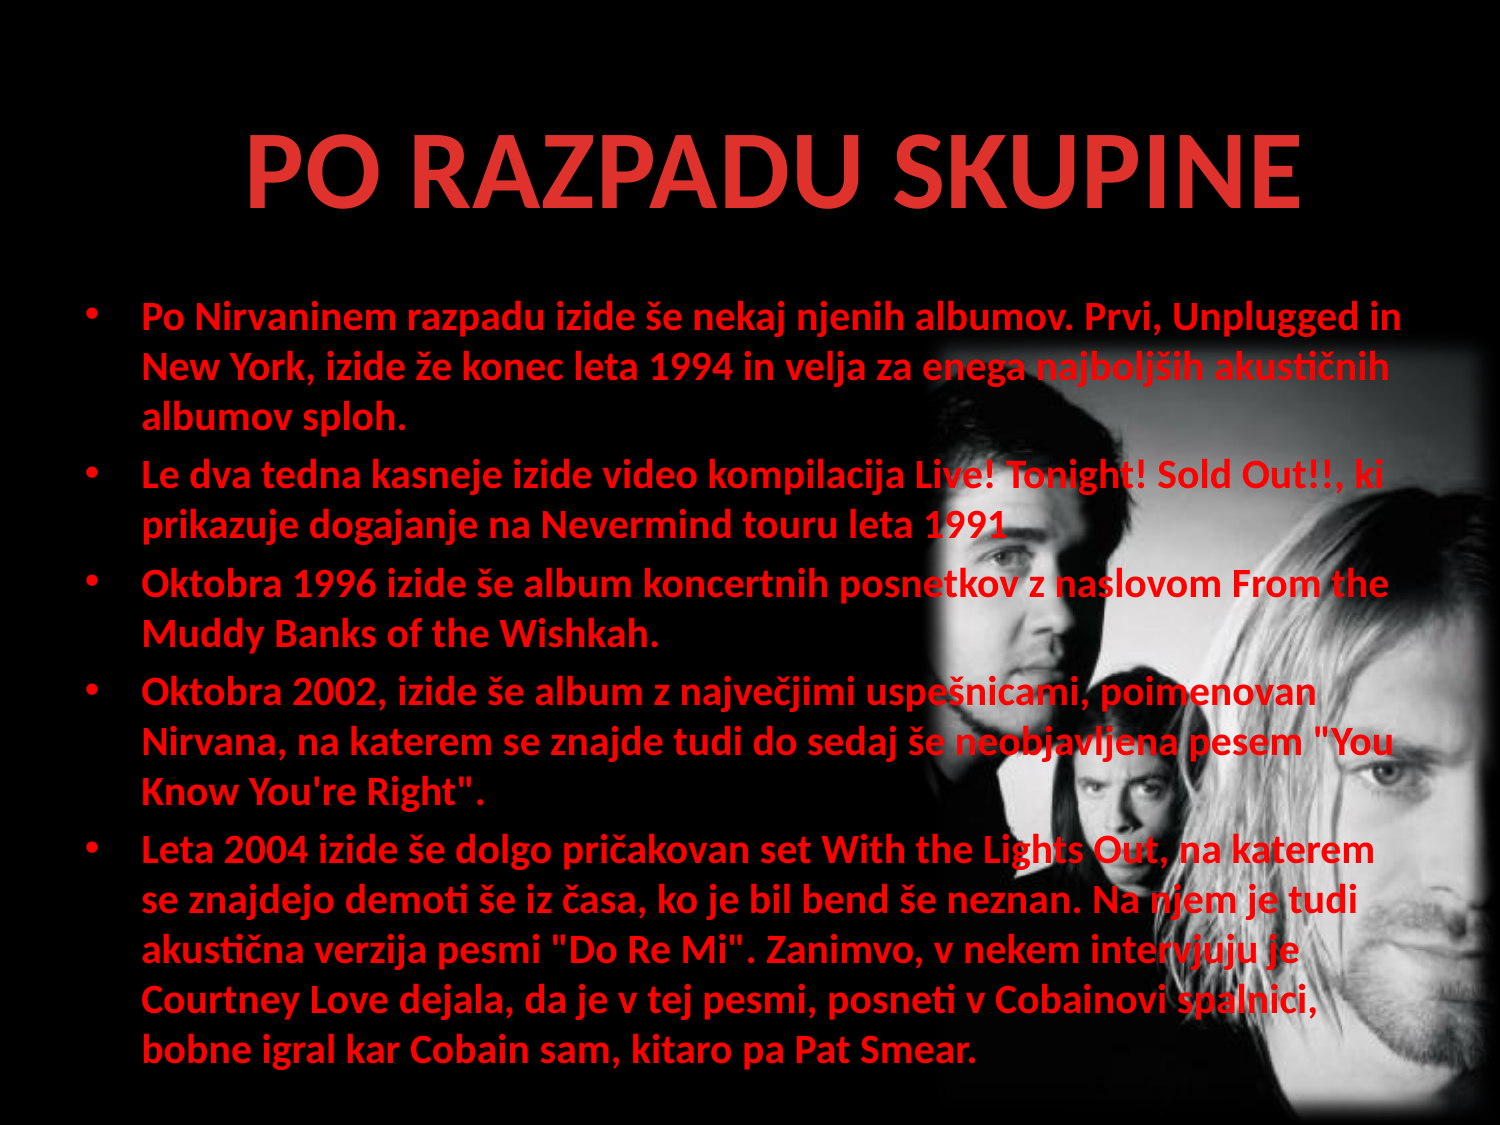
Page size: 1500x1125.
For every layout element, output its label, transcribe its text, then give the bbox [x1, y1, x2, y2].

text_box PO RAZPADU SKUPINE [99, 70, 1450, 258]
picture [919, 327, 1500, 1125]
text_box Po Nirvaninem razpadu izide še nekaj njenih albumov. Prvi, Unplugged in New York, izide že konec leta 1994 in velja za enega najboljših akustičnih albumov sploh. Le dva tedna kasneje izide video kompilacija Live! Tonight! Sold Out!!, ki prikazuje dogajanje na Nevermind touru leta 1991 Oktobra 1996 izide še album koncertnih posnetkov z naslovom From the Muddy Banks of the Wishkah. Oktobra 2002, izide še album z največjimi uspešnicami, poimenovan Nirvana, na katerem se znajde tudi do sedaj še neobjavljena pesem "You Know You're Right". Leta 2004 izide še dolgo pričakovan set With the Lights Out, na katerem se znajdejo demoti še iz časa, ko je bil bend še neznan. Na njem je tudi akustična verzija pesmi "Do Re Mi". Zanimvo, v nekem intervjuju je Courtney Love dejala, da je v tej pesmi, posneti v Cobainovi spalnici, bobne igral kar Cobain sam, kitaro pa Pat Smear. [70, 281, 1421, 1024]
